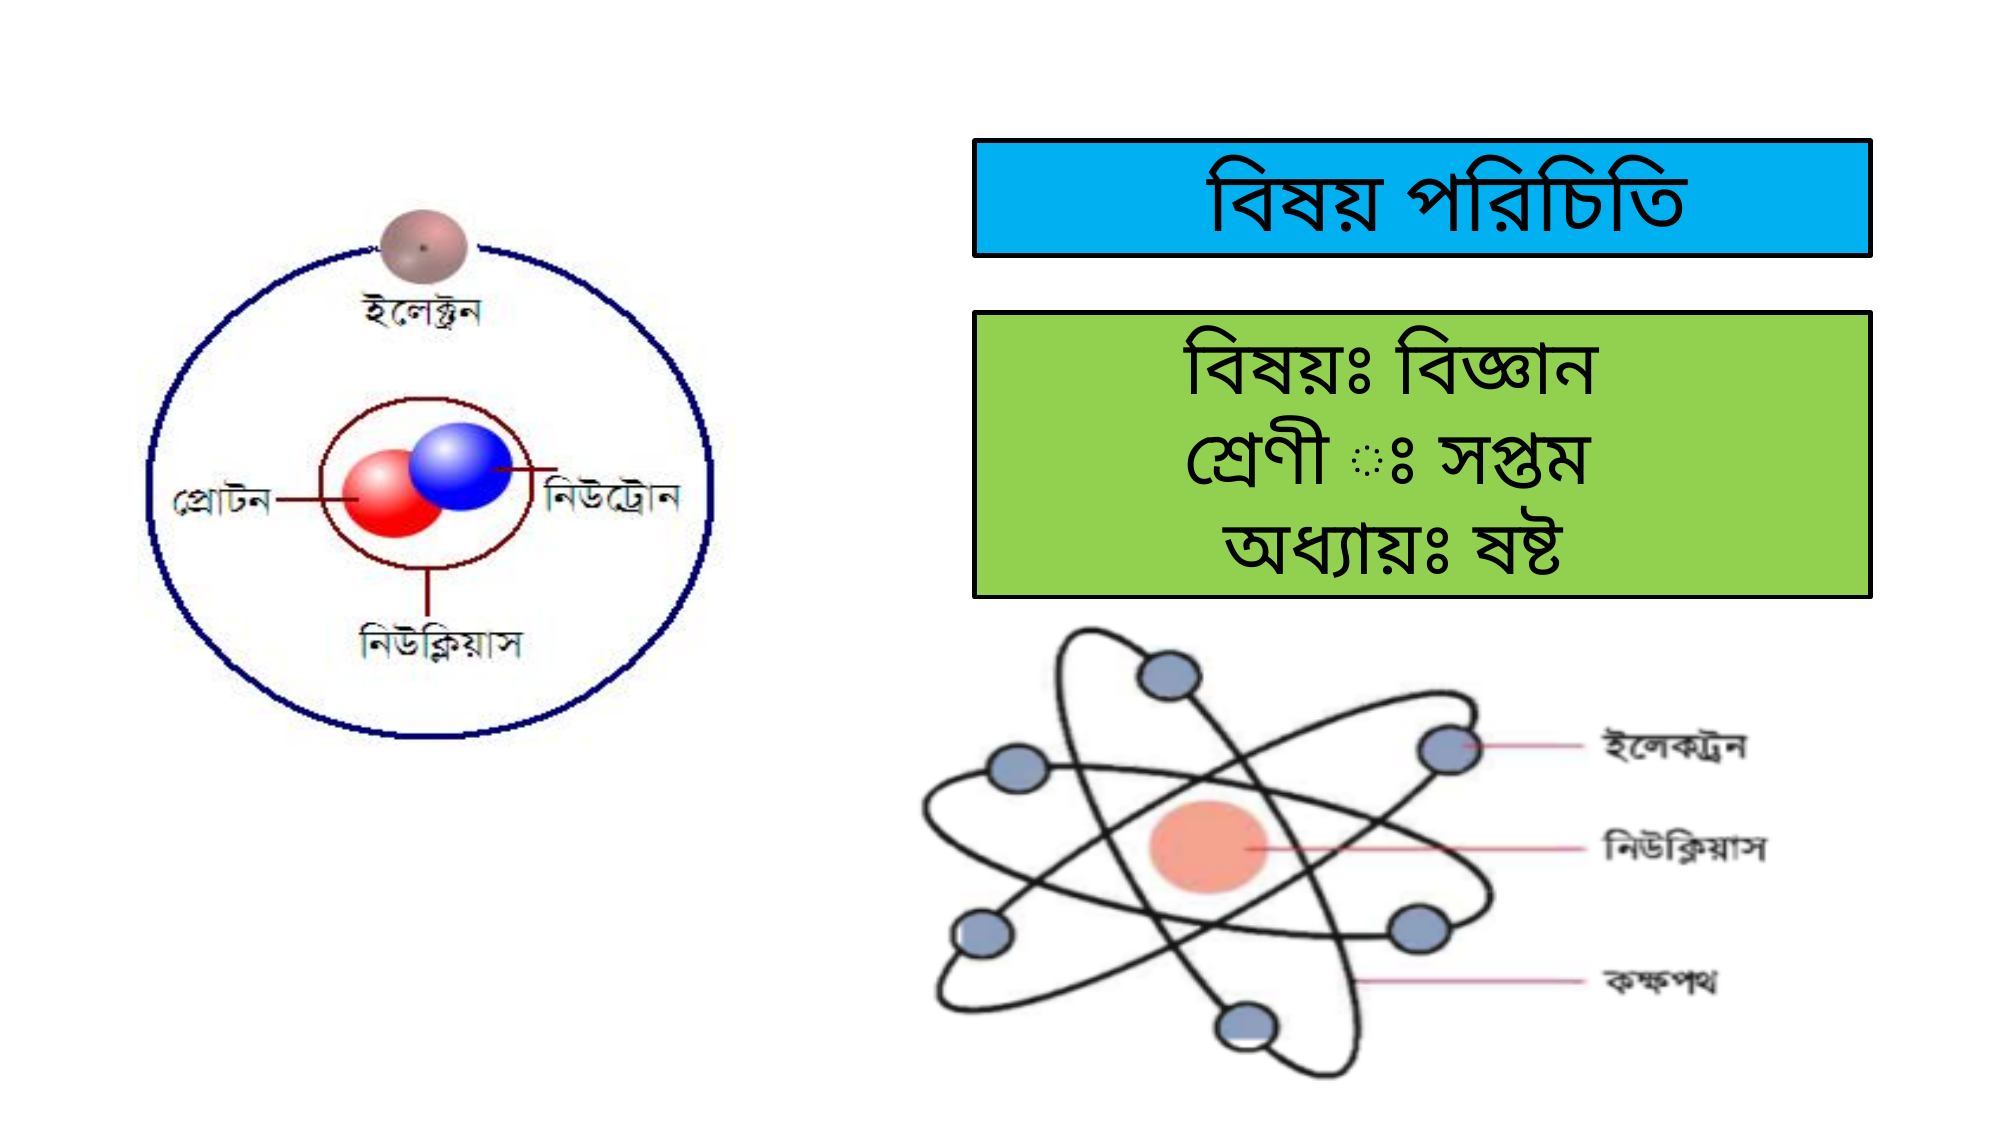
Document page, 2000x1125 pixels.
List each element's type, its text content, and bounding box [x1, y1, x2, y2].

picture [899, 601, 1796, 1102]
text_box বিষয়ঃ বিজ্ঞান শ্রেণী ঃ সপ্তম অধ্যায়ঃ ষষ্ট [974, 312, 1871, 598]
picture [136, 198, 736, 755]
text_box বিষয় পরিচিতি [974, 140, 1871, 256]
